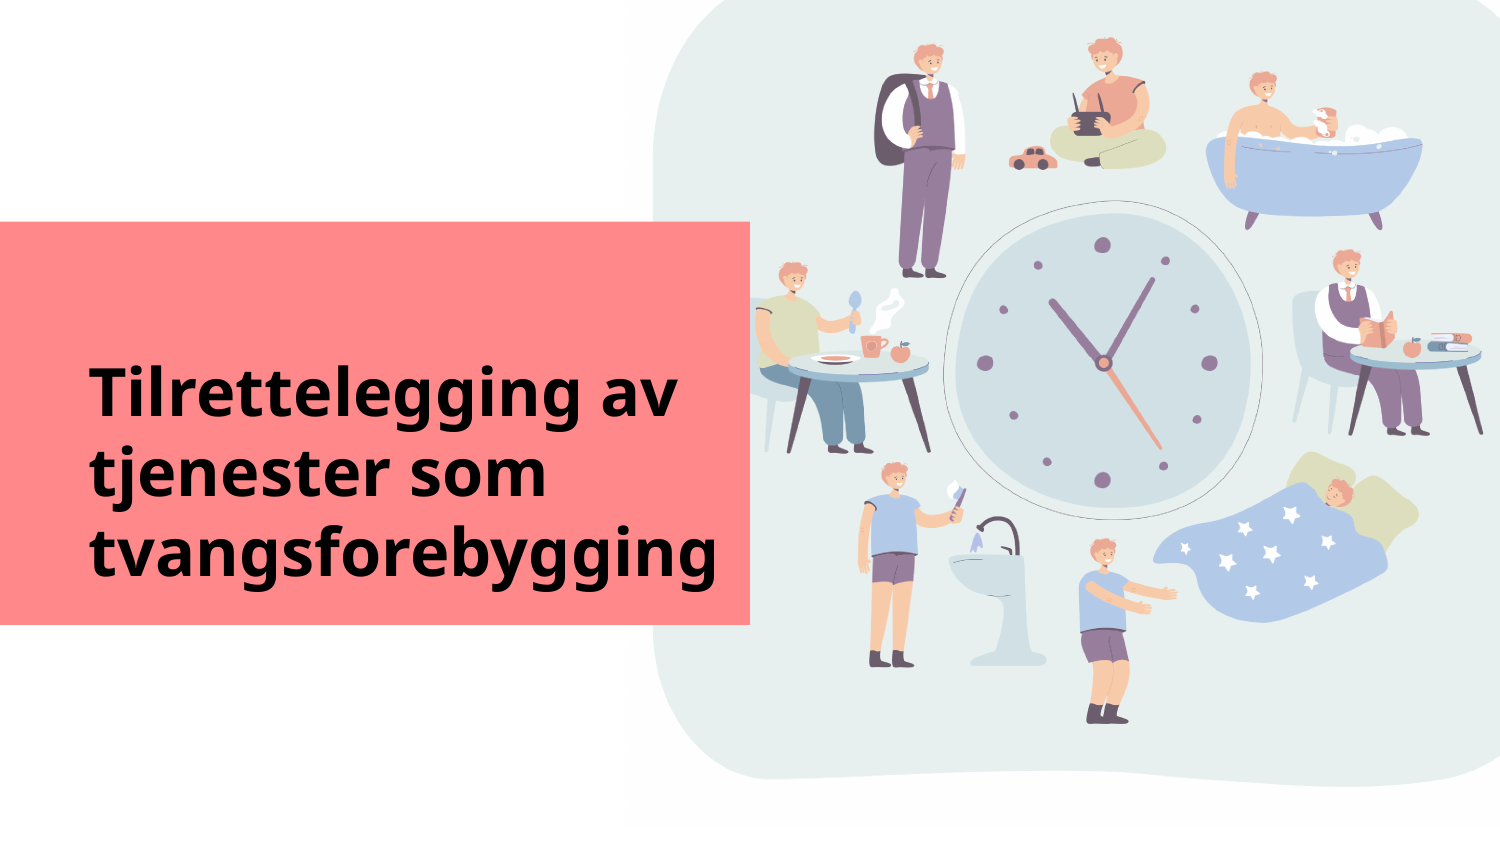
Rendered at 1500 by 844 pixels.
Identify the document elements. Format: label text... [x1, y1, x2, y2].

title Tilrettelegging av tjenester som tvangsforebygging [0, 221, 620, 625]
picture [625, 0, 1500, 828]
